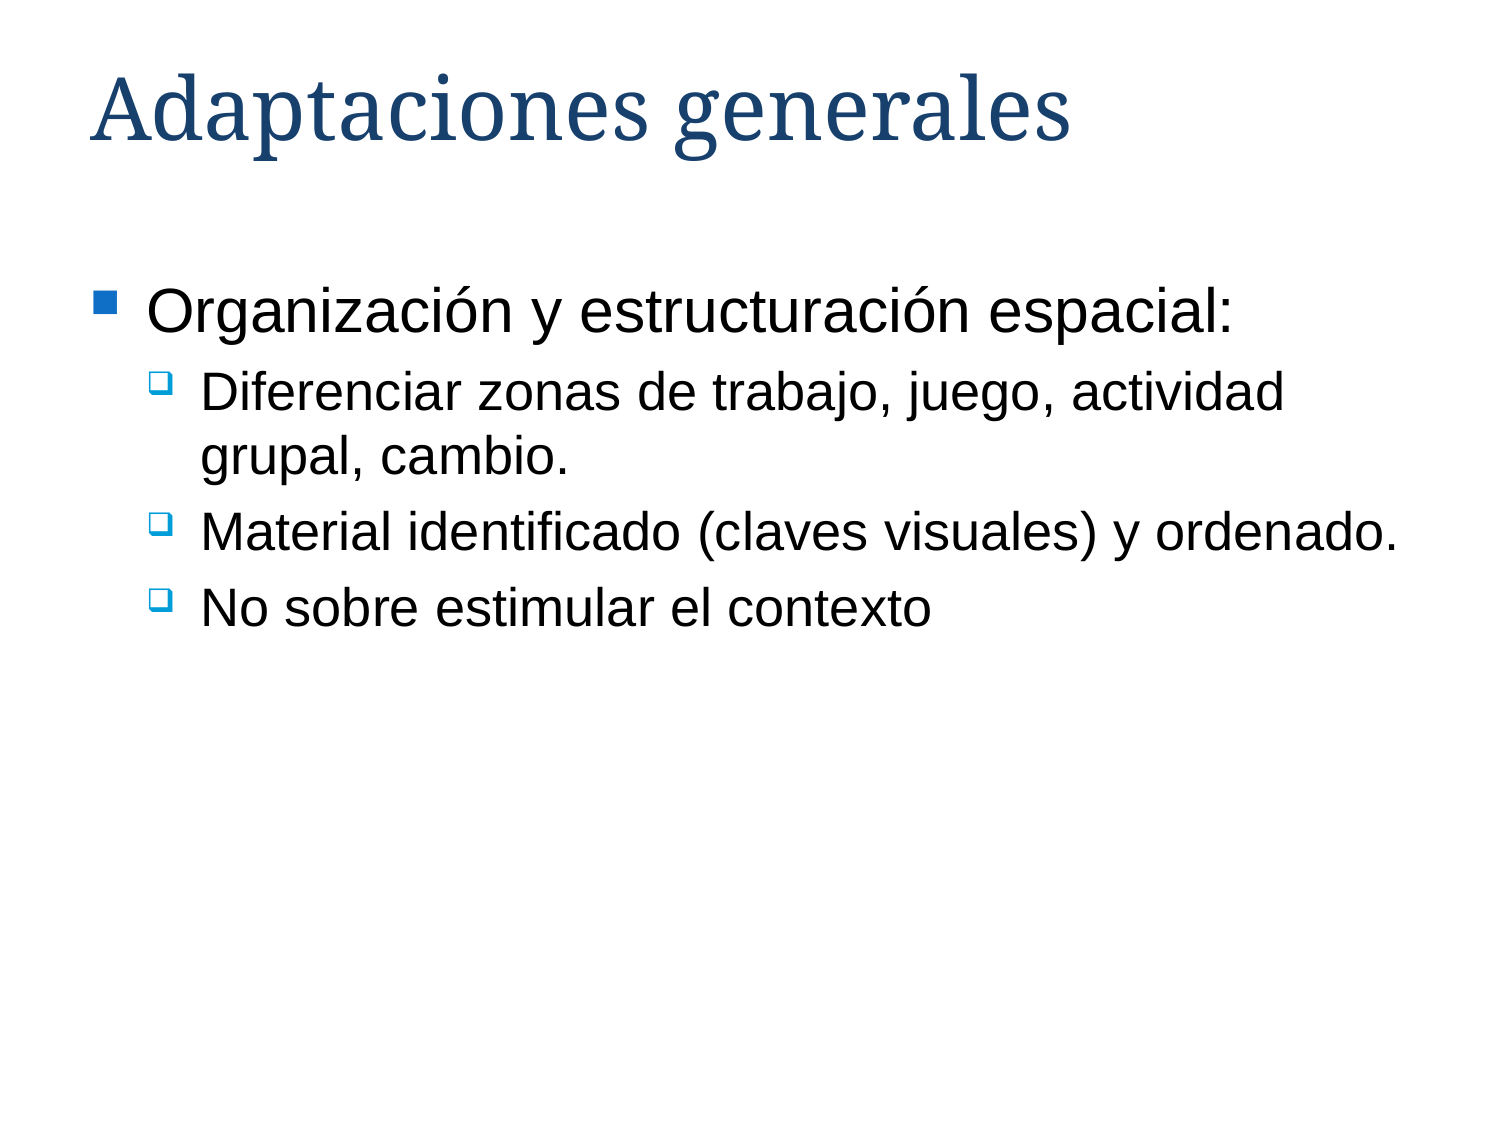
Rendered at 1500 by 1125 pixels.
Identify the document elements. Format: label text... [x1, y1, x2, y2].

list Organización y estructuración espacial: Diferenciar zonas de trabajo, juego, actividad grupal, cambio. Material identificado (claves visuales) y ordenado. No sobre estimular el contexto [74, 262, 1426, 1006]
title Adaptaciones generales [74, 45, 1426, 233]
